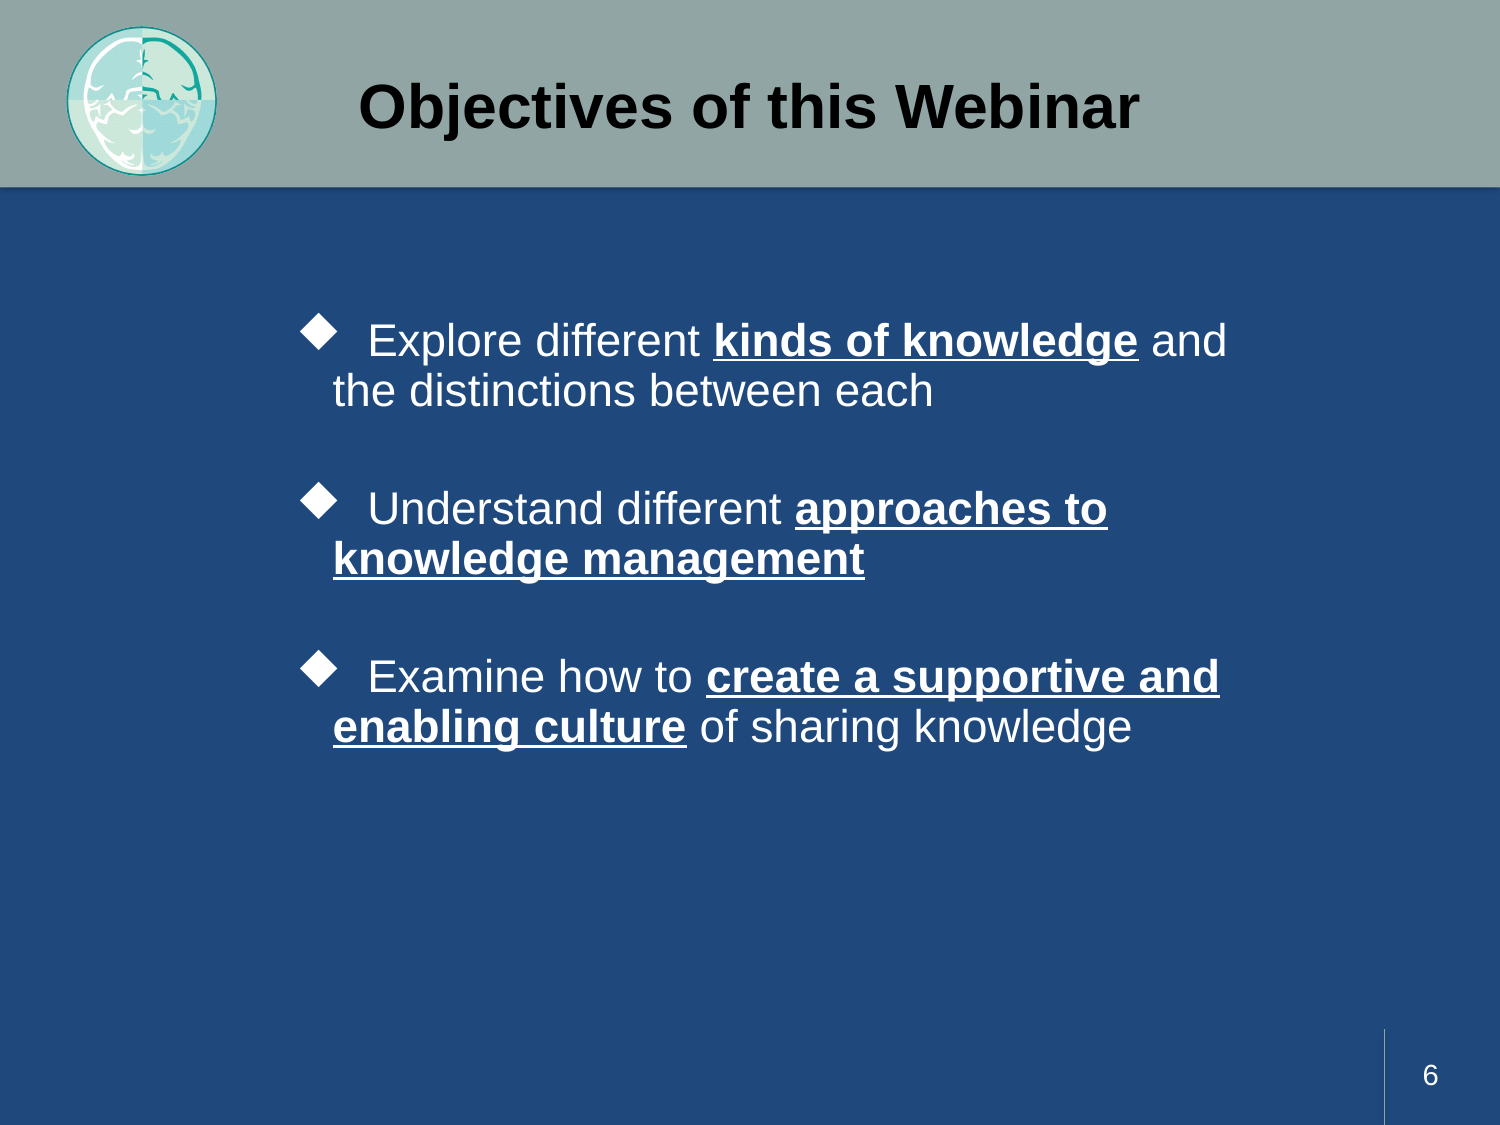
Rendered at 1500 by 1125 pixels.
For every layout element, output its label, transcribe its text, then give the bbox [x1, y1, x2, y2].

list Explore different kinds of knowledge and the distinctions between each Understand different approaches to knowledge management Examine how to create a supportive and enabling culture of sharing knowledge [281, 248, 1311, 992]
title Objectives of this Webinar [222, 45, 1425, 162]
picture [66, 26, 217, 176]
slide_number 6 [1407, 1045, 1500, 1102]
